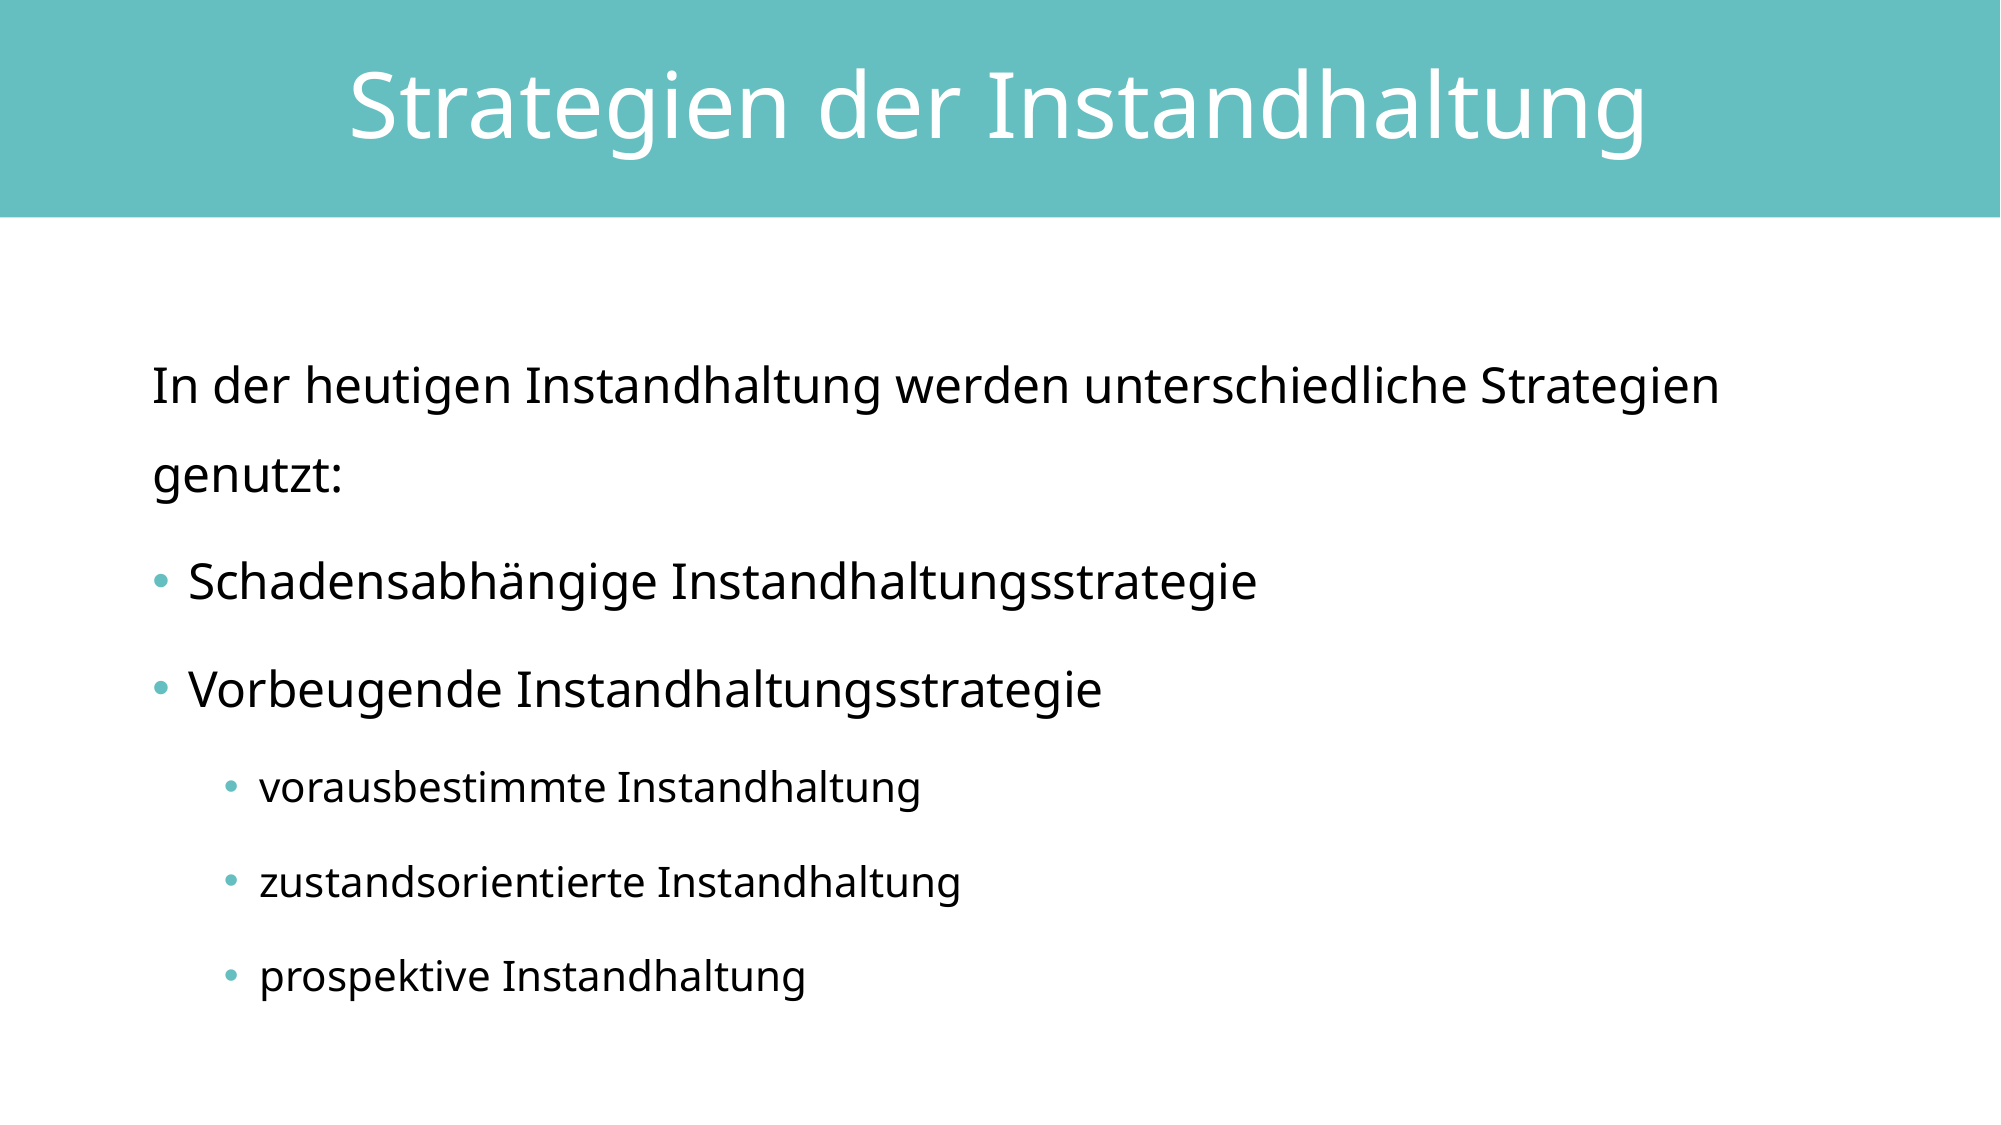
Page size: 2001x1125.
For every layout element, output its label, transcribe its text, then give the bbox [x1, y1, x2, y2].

list In der heutigen Instandhaltung werden unterschiedliche Strategien genutzt: Schadensabhängige Instandhaltungsstrategie Vorbeugende Instandhaltungsstrategie vorausbestimmte Instandhaltung zustandsorientierte Instandhaltung prospektive Instandhaltung [137, 316, 1863, 1014]
title Strategien der Instandhaltung [0, 0, 2000, 218]
